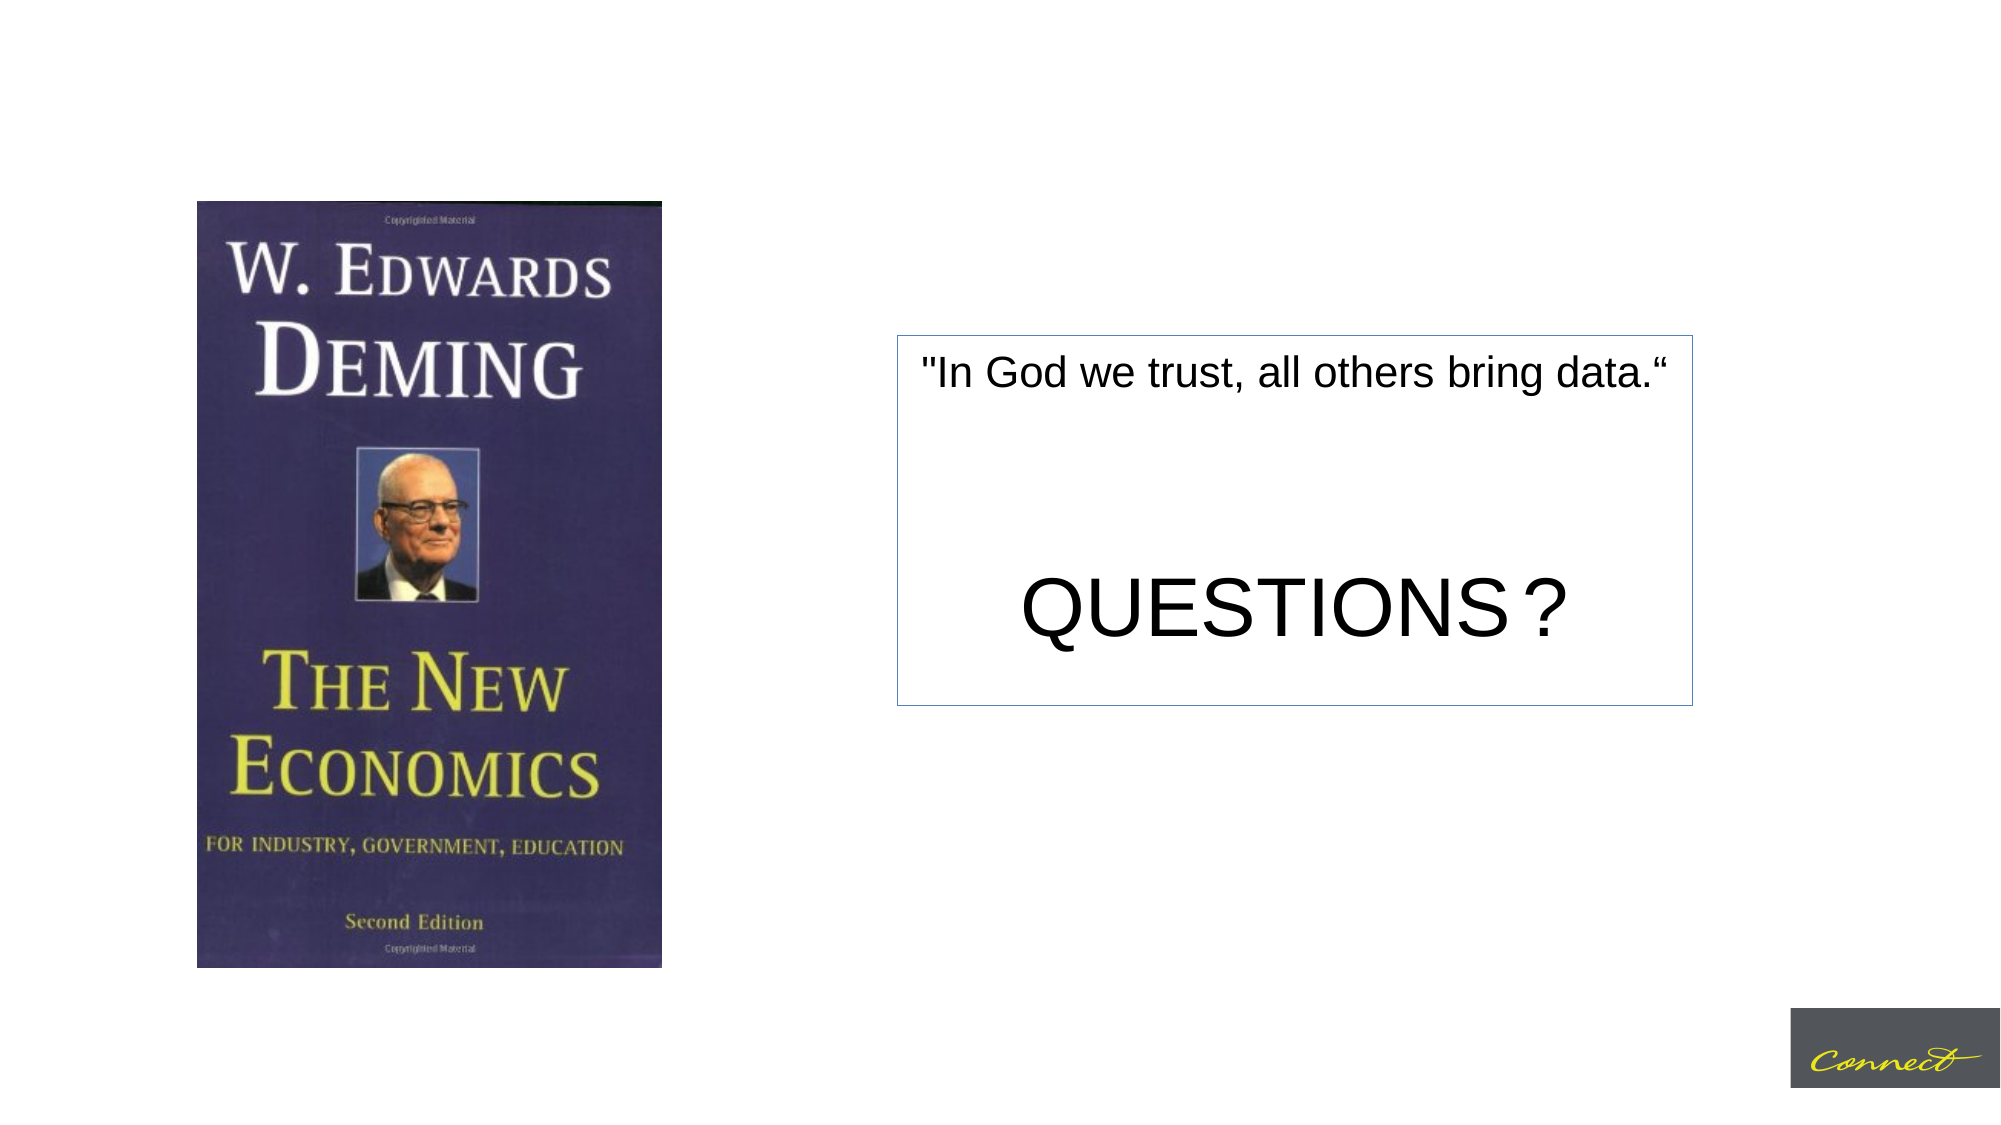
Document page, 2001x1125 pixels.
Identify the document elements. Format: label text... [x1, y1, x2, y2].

picture [1790, 1008, 2001, 1088]
picture [196, 201, 662, 969]
text_box "In God we trust, all others bring data.“ QUESTIONS ? [897, 335, 1693, 706]
